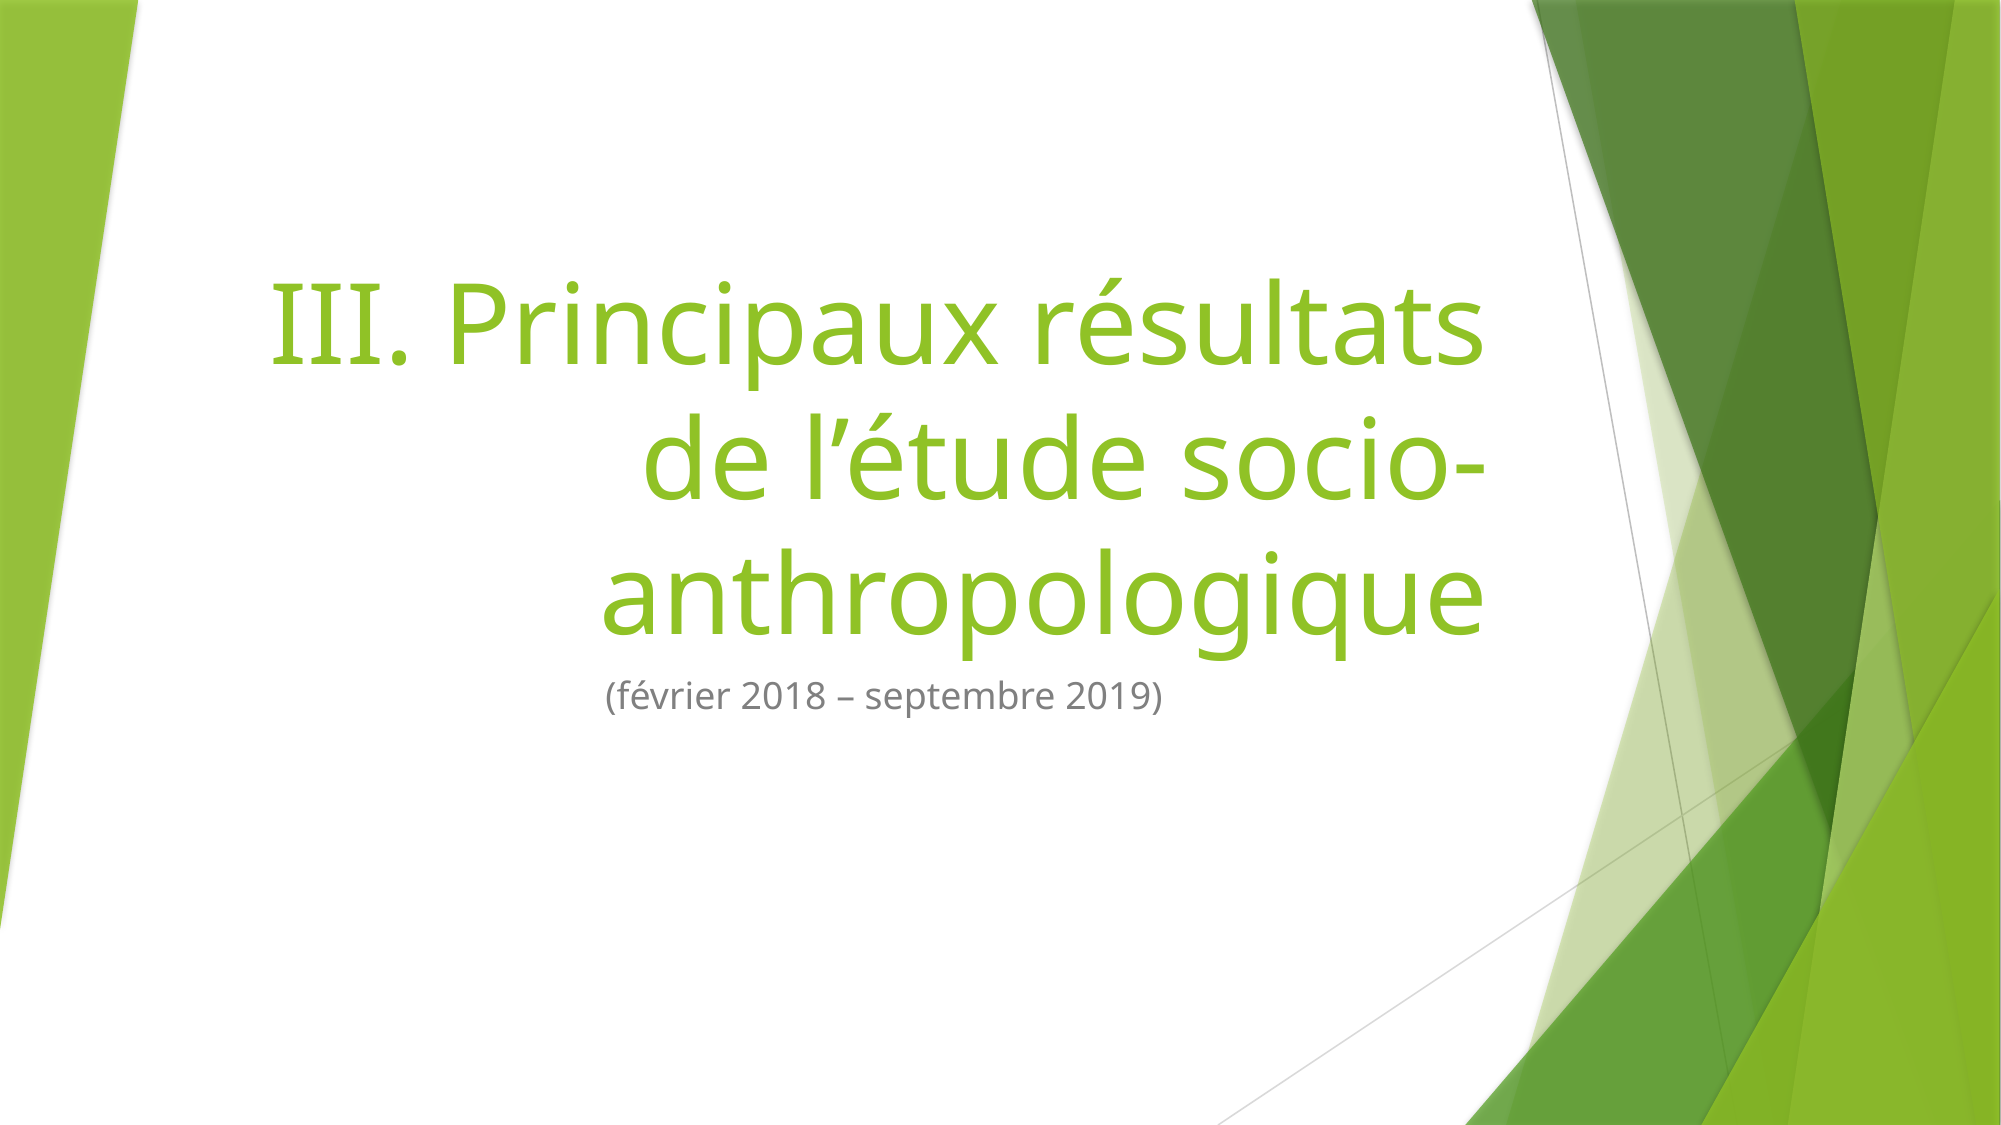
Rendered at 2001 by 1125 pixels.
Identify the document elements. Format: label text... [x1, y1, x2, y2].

subtitle (février 2018 – septembre 2019) [247, 664, 1522, 845]
title III. Principaux résultats de l’étude socio-anthropologique [247, 97, 1504, 664]
